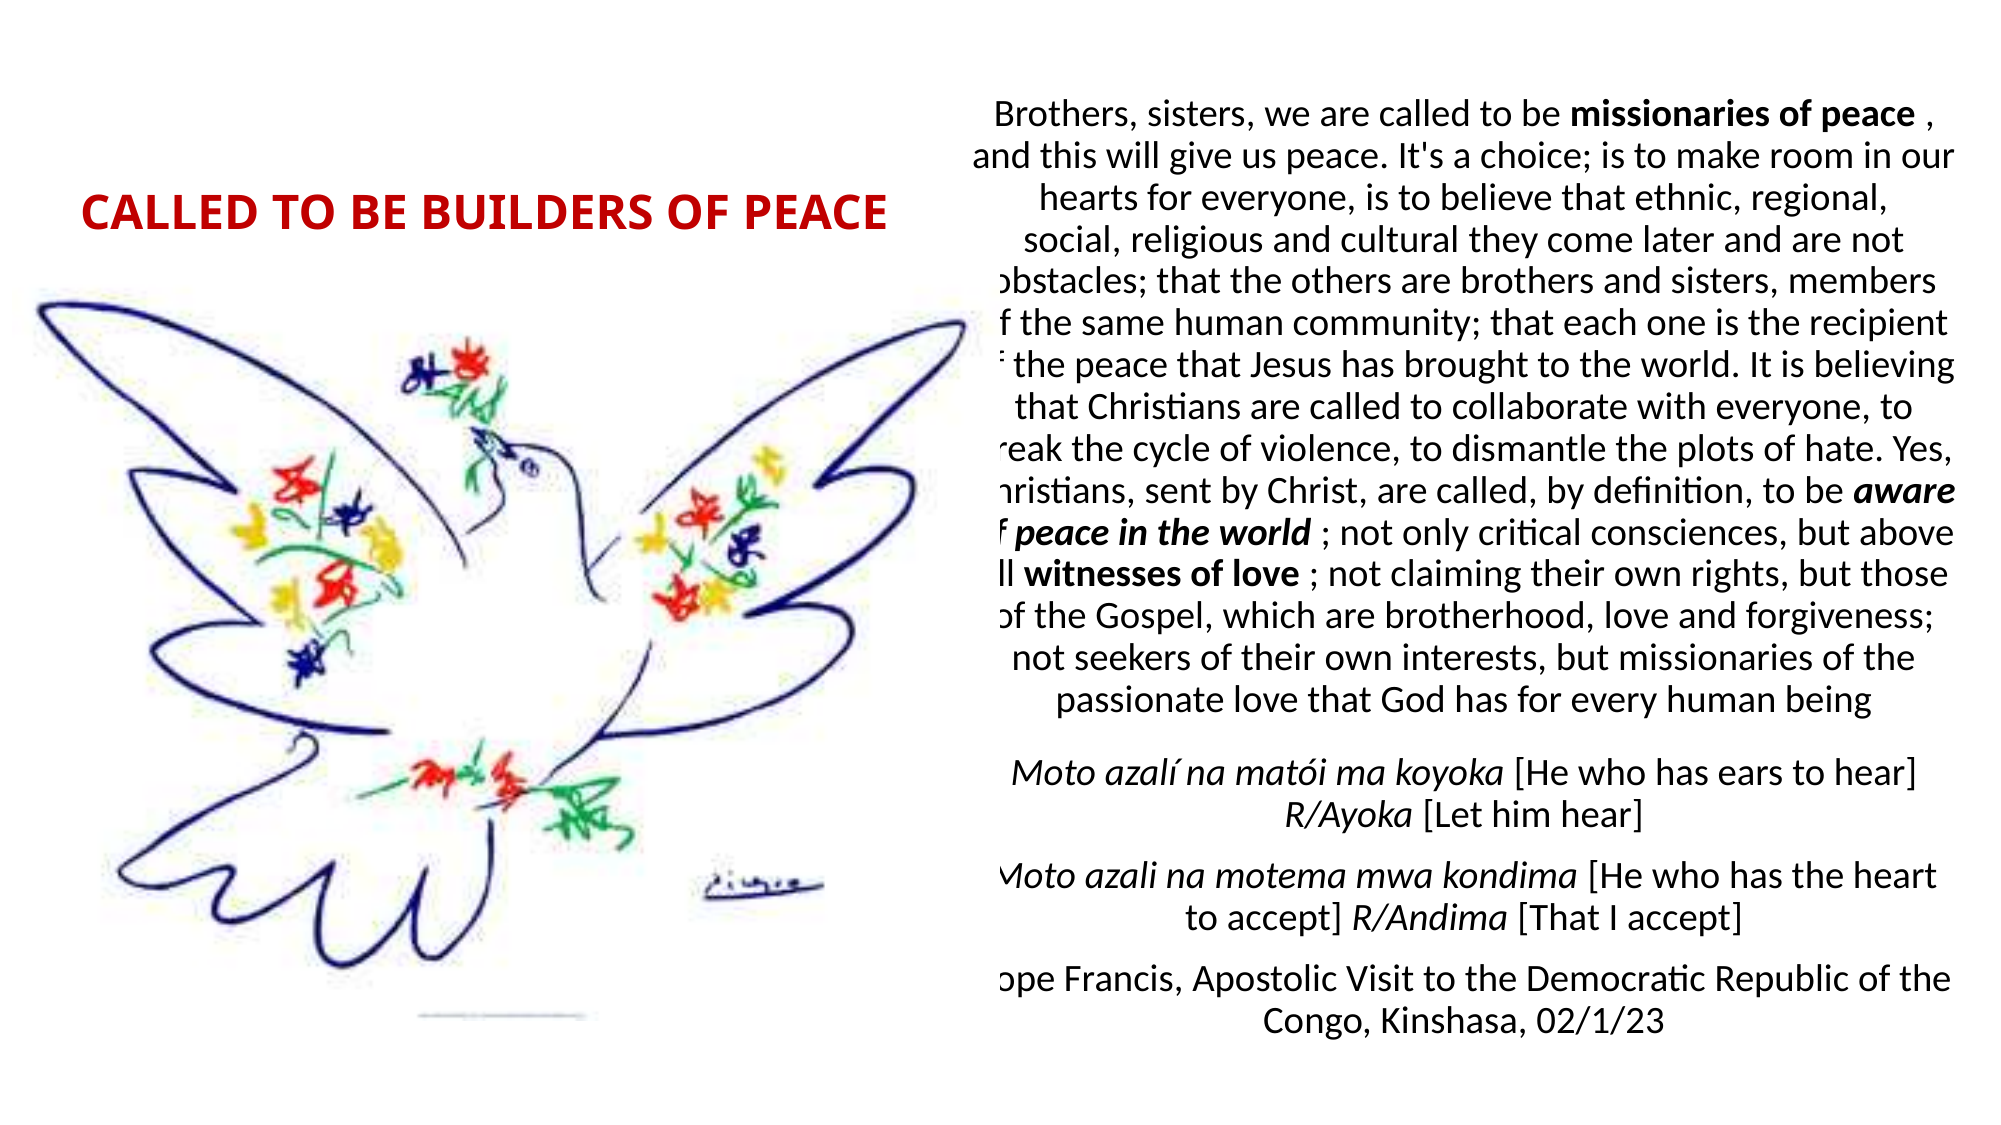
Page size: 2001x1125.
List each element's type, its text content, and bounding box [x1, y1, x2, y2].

title CALLED TO BE BUILDERS OF PEACE [63, 141, 906, 243]
list Brothers, sisters, we are called to be missionaries of peace , and this will give us peace. It's a choice; is to make room in our hearts for everyone, is to believe that ethnic, regional, social, religious and cultural they come later and are not obstacles; that the others are brothers and sisters, members of the same human community; that each one is the recipient of the peace that Jesus has brought to the world. It is believing that Christians are called to collaborate with everyone, to break the cycle of violence, to dismantle the plots of hate. Yes, Christians, sent by Christ, are called, by definition, to be aware of peace in the world ; not only critical consciences, but above all witnesses of love ; not claiming their own rights, but those of the Gospel, which are brotherhood, love and forgiveness; not seekers of their own interests, but missionaries of the passionate love that God has for every human being Moto azalí na matói ma koyoka [He who has ears to hear] R/Ayoka [Let him hear] Moto azali na motema mwa kondima [He who has the heart to accept] R/Andima [That I accept] Pope Francis, Apostolic Visit to the Democratic Republic of the Congo, Kinshasa, 02/1/23 [956, 85, 1973, 1100]
picture [12, 244, 1001, 1021]
